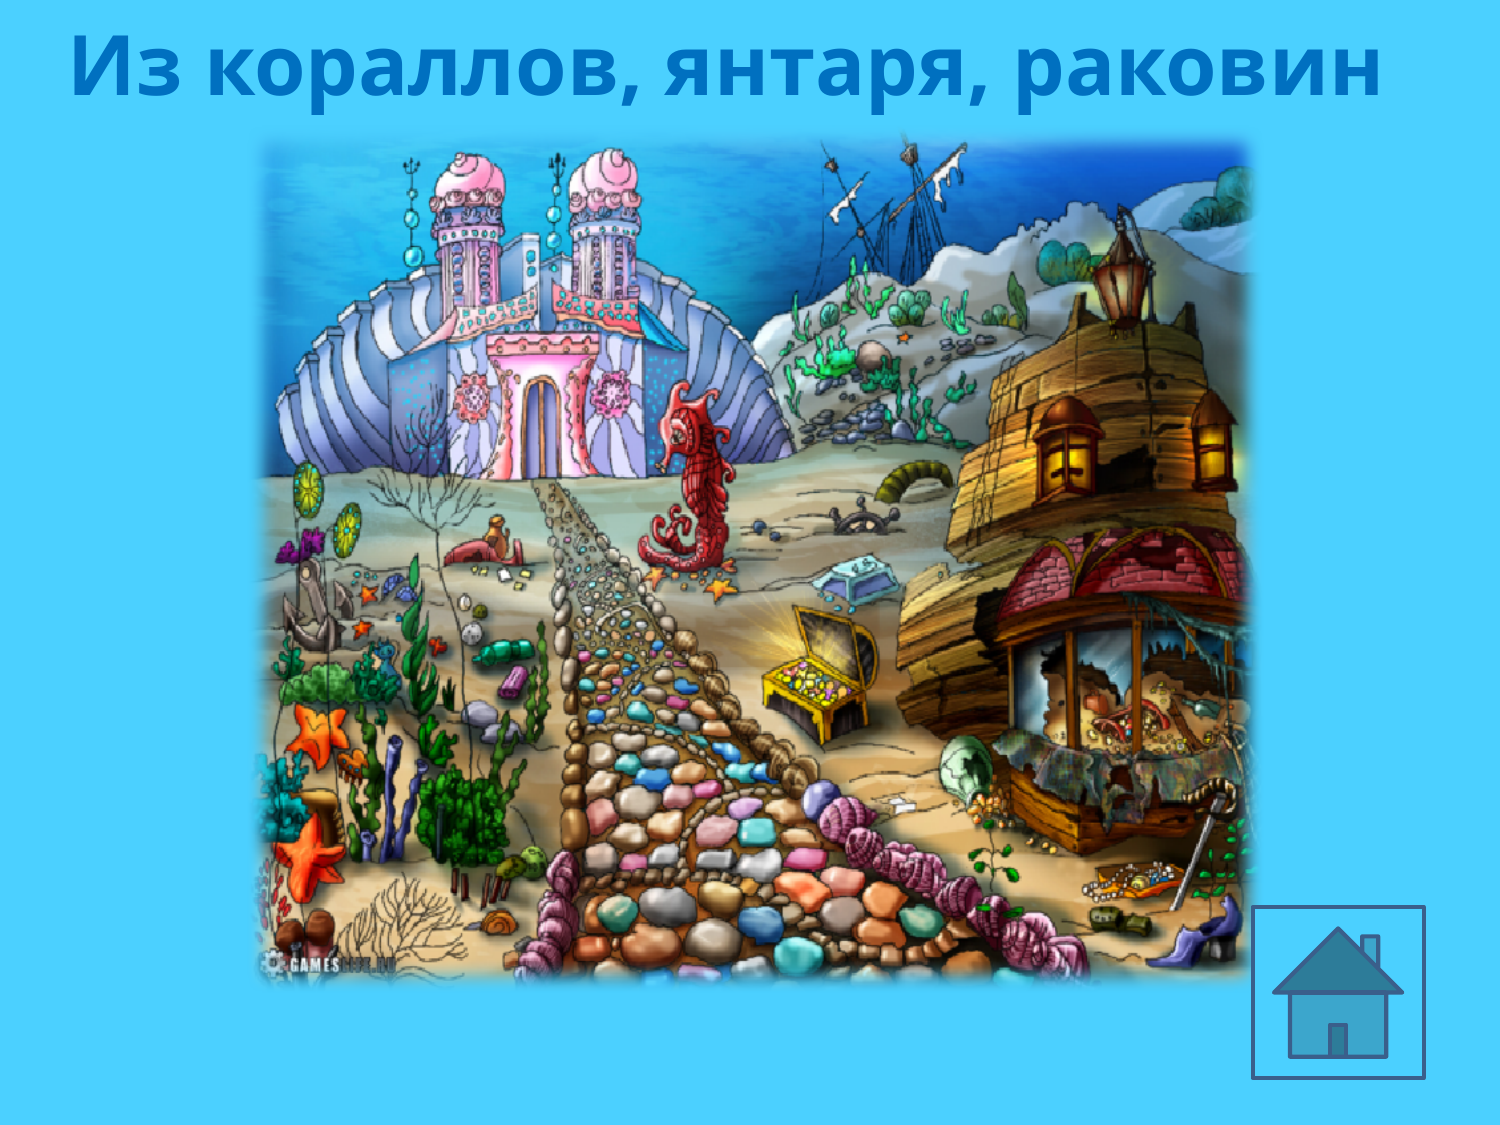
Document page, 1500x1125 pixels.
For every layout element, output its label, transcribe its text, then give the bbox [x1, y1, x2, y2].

text_box Из кораллов, янтаря, раковин [53, 5, 1465, 120]
picture [247, 124, 1264, 993]
text_box [1251, 905, 1426, 1080]
